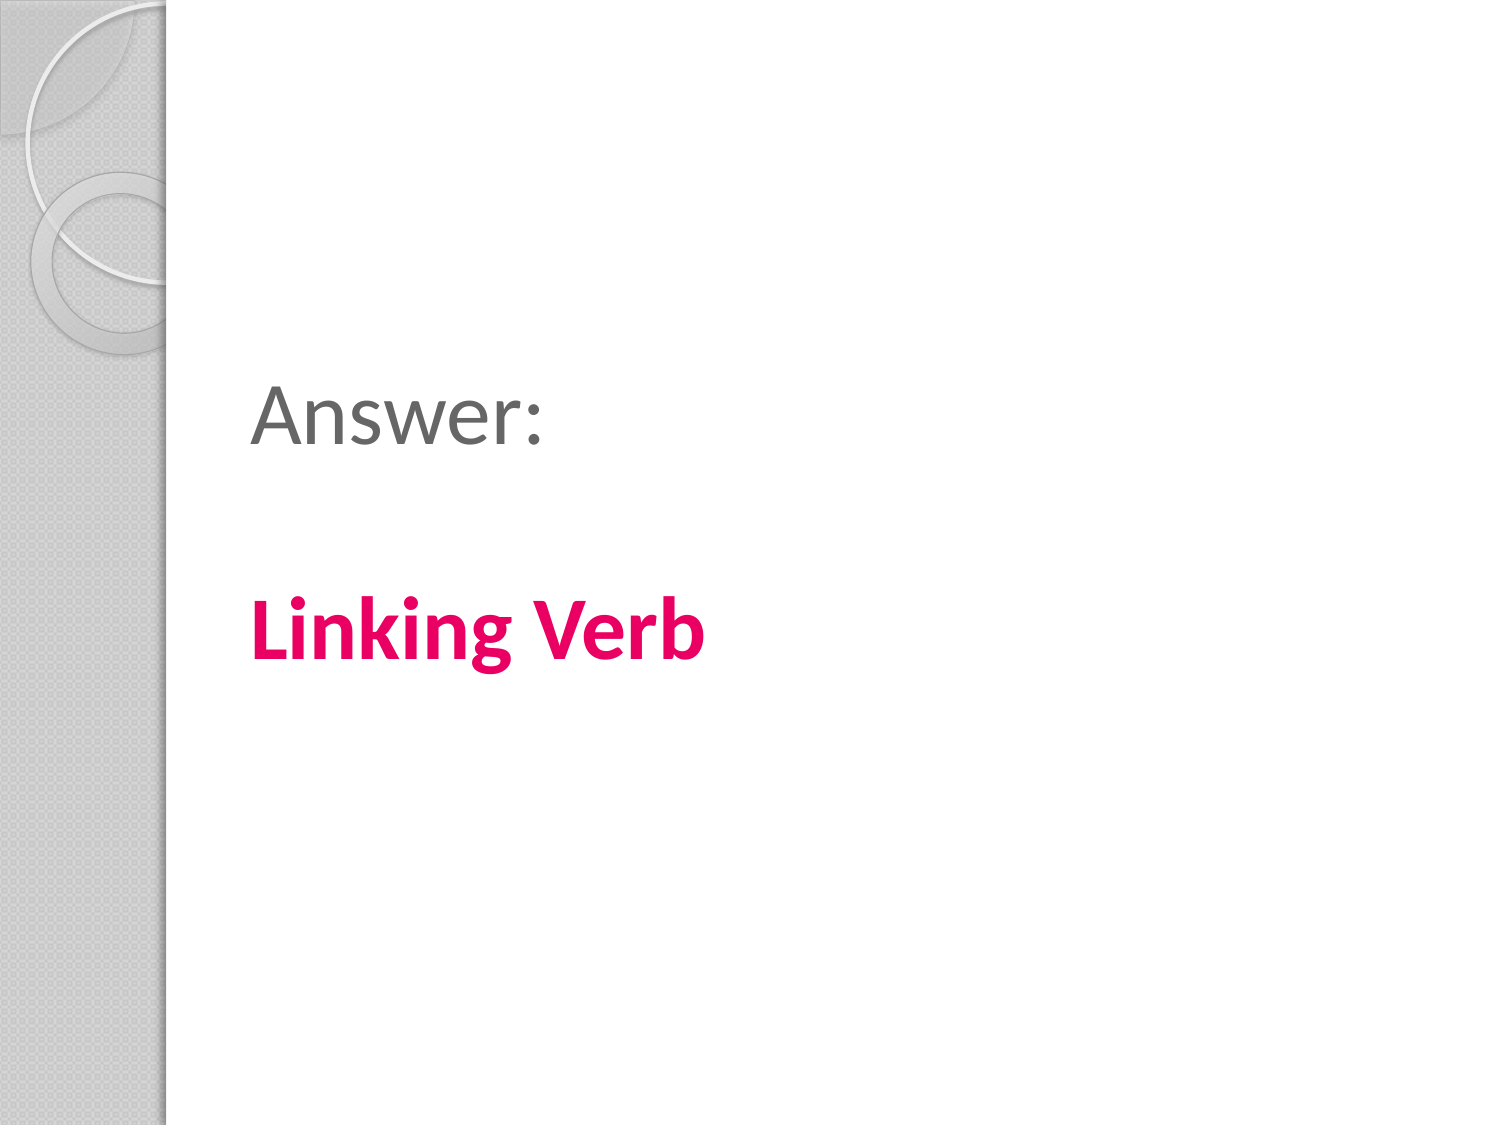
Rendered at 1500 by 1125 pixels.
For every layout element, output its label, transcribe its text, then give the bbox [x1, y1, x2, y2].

title Answer: Linking Verb [235, 45, 1466, 988]
